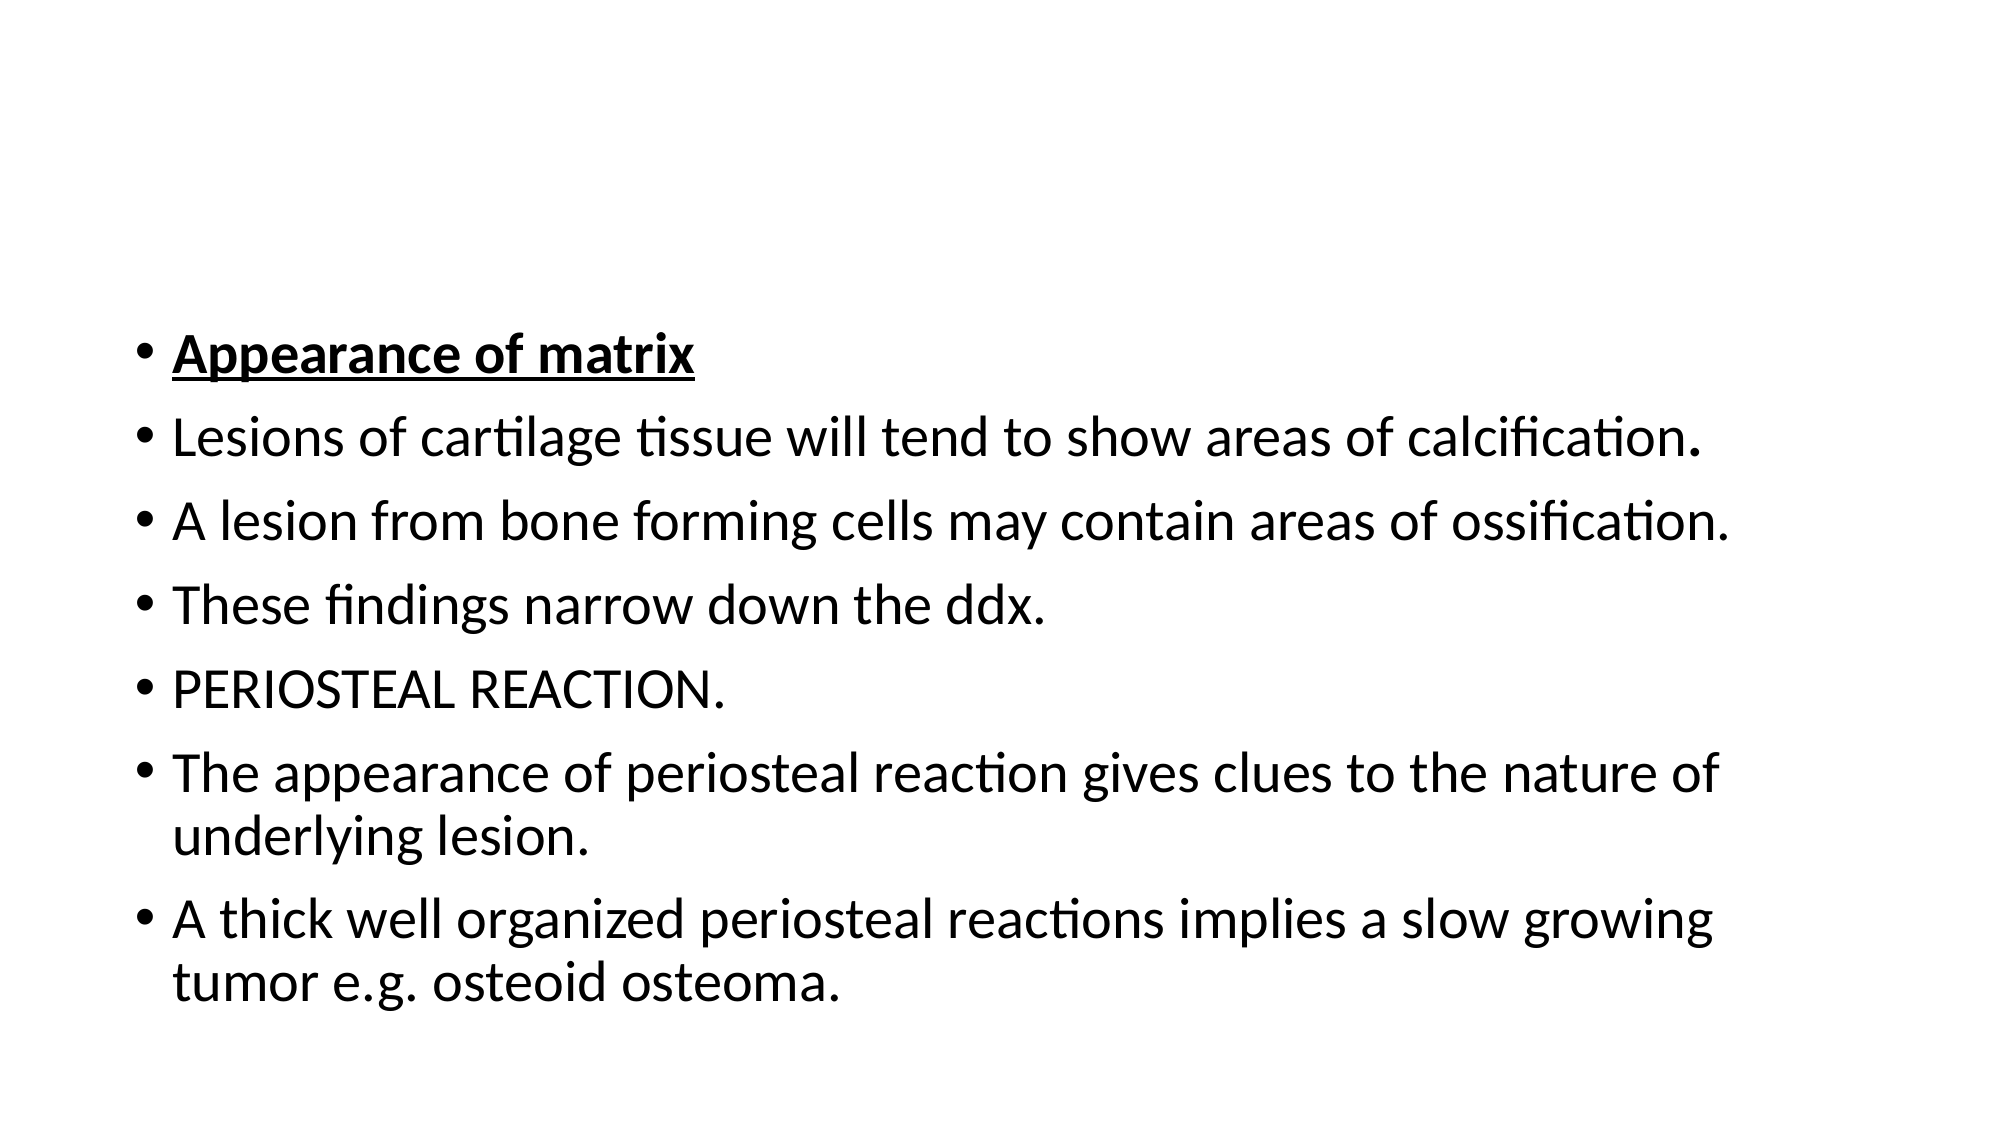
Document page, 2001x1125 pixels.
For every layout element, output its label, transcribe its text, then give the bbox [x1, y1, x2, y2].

list Appearance of matrix Lesions of cartilage tissue will tend to show areas of calcification. A lesion from bone forming cells may contain areas of ossification. These findings narrow down the ddx. PERIOSTEAL REACTION. The appearance of periosteal reaction gives clues to the nature of underlying lesion. A thick well organized periosteal reactions implies a slow growing tumor e.g. osteoid osteoma. [119, 315, 1845, 1030]
